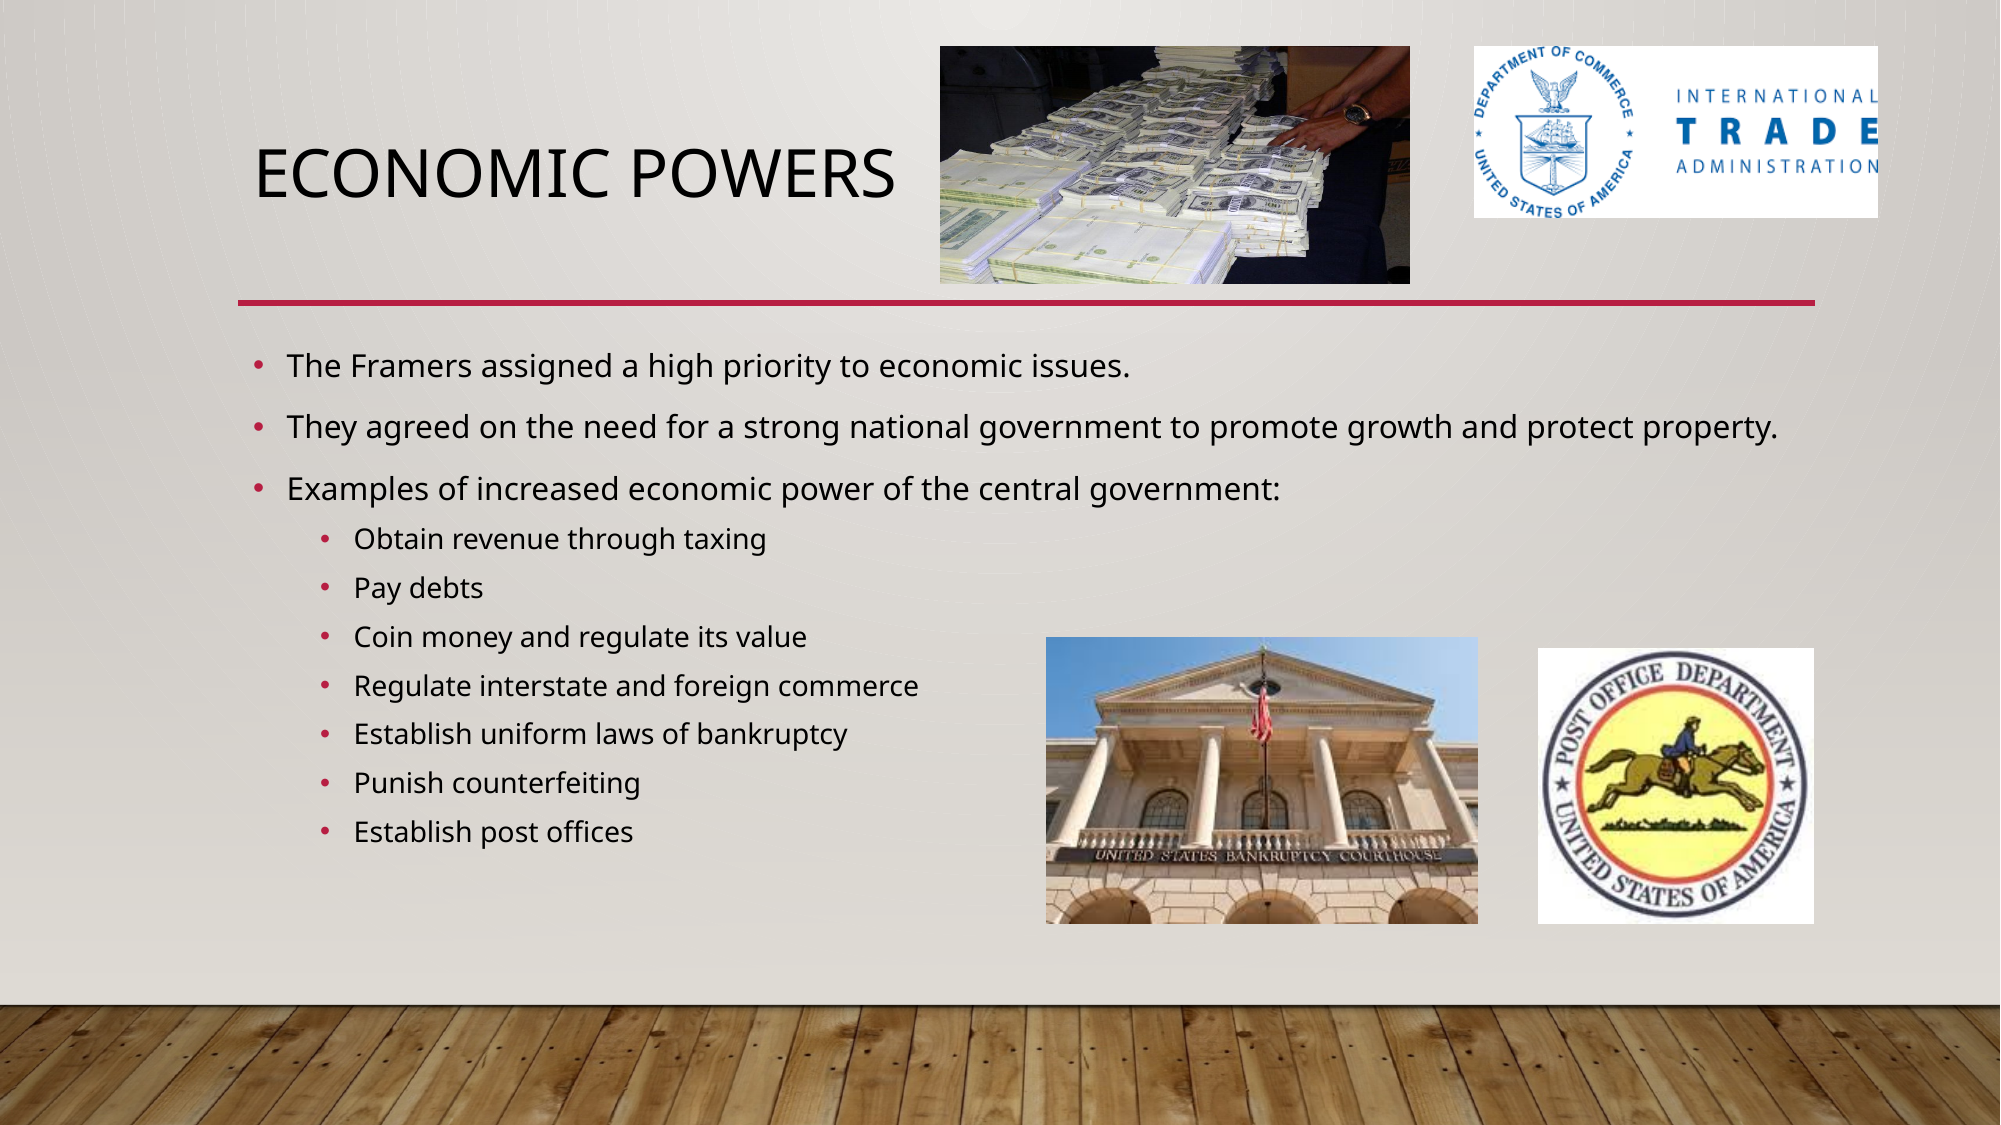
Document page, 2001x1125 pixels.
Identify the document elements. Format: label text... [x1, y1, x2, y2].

picture [1473, 45, 1878, 219]
list The Framers assigned a high priority to economic issues. They agreed on the need for a strong national government to promote growth and protect property. Examples of increased economic power of the central government: Obtain revenue through taxing Pay debts Coin money and regulate its value Regulate interstate and foreign commerce Establish uniform laws of bankruptcy Punish counterfeiting Establish post offices [238, 330, 1814, 897]
picture [1538, 648, 1814, 924]
picture [940, 45, 1411, 284]
picture [1045, 636, 1478, 924]
picture [0, 1005, 2000, 1125]
title Economic Powers [238, 131, 1814, 305]
